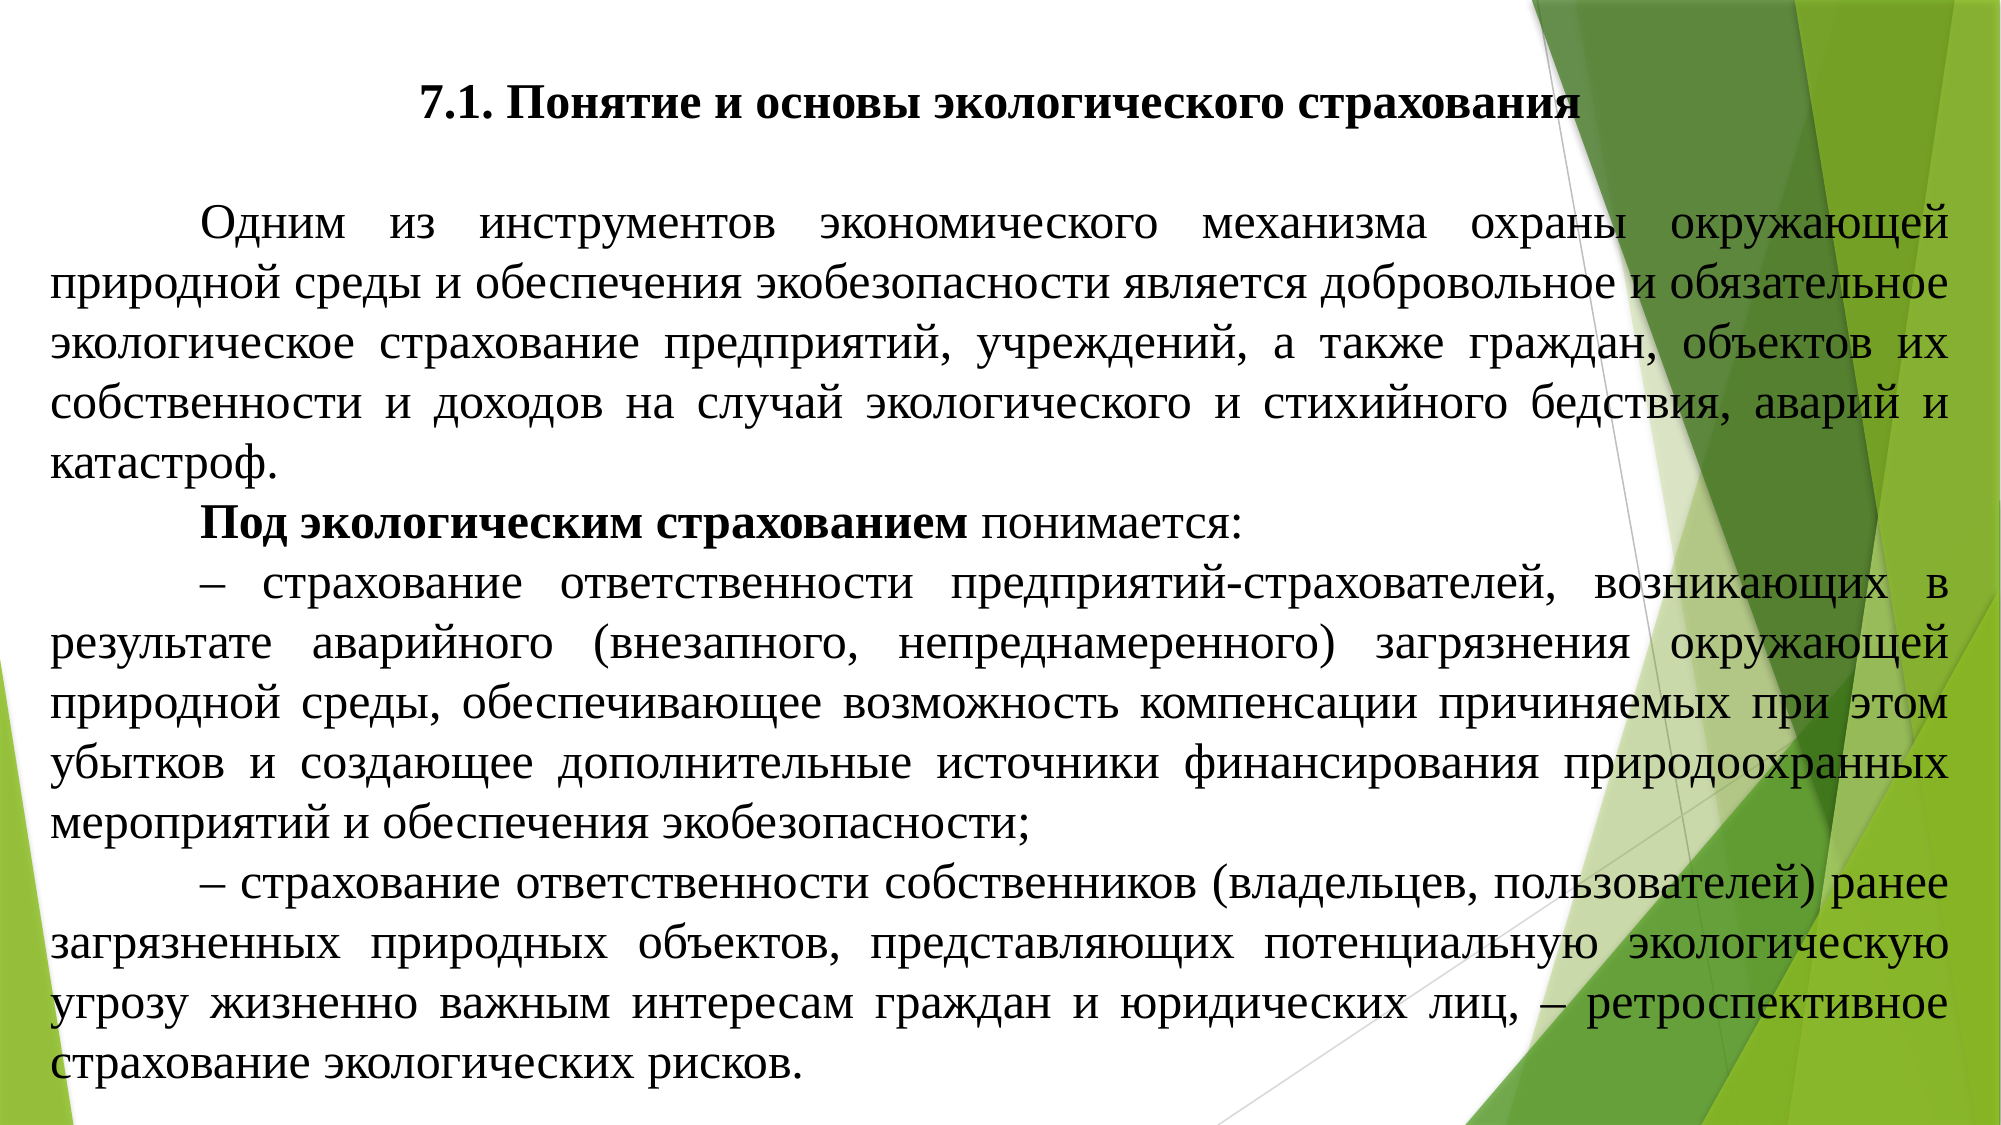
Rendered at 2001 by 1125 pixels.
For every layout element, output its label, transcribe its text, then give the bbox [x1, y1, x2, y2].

text_box 7.1. Понятие и основы экологического страхования Одним из инструментов экономического механизма охраны окружающей природной среды и обеспечения экобезопасности является добровольное и обязательное экологическое страхование предприятий, учреждений, а также граждан, объектов их собственности и доходов на случай экологического и стихийного бедствия, аварий и катастроф. Под экологическим страхованием понимается: – страхование ответственности предприятий-страхователей, возникающих в результате аварийного (внезапного, непреднамеренного) загрязнения окружающей природной среды, обеспечивающее возможность компенсации причиняемых при этом убытков и создающее дополнительные источники финансирования природоохранных мероприятий и обеспечения экобезопасности; – страхование ответственности собственников (владельцев, пользователей) ранее загрязненных природных объектов, представляющих потенциальную экологическую угрозу жизненно важным интересам граждан и юридических лиц, – ретроспективное страхование экологических рисков. [35, 61, 1965, 1096]
